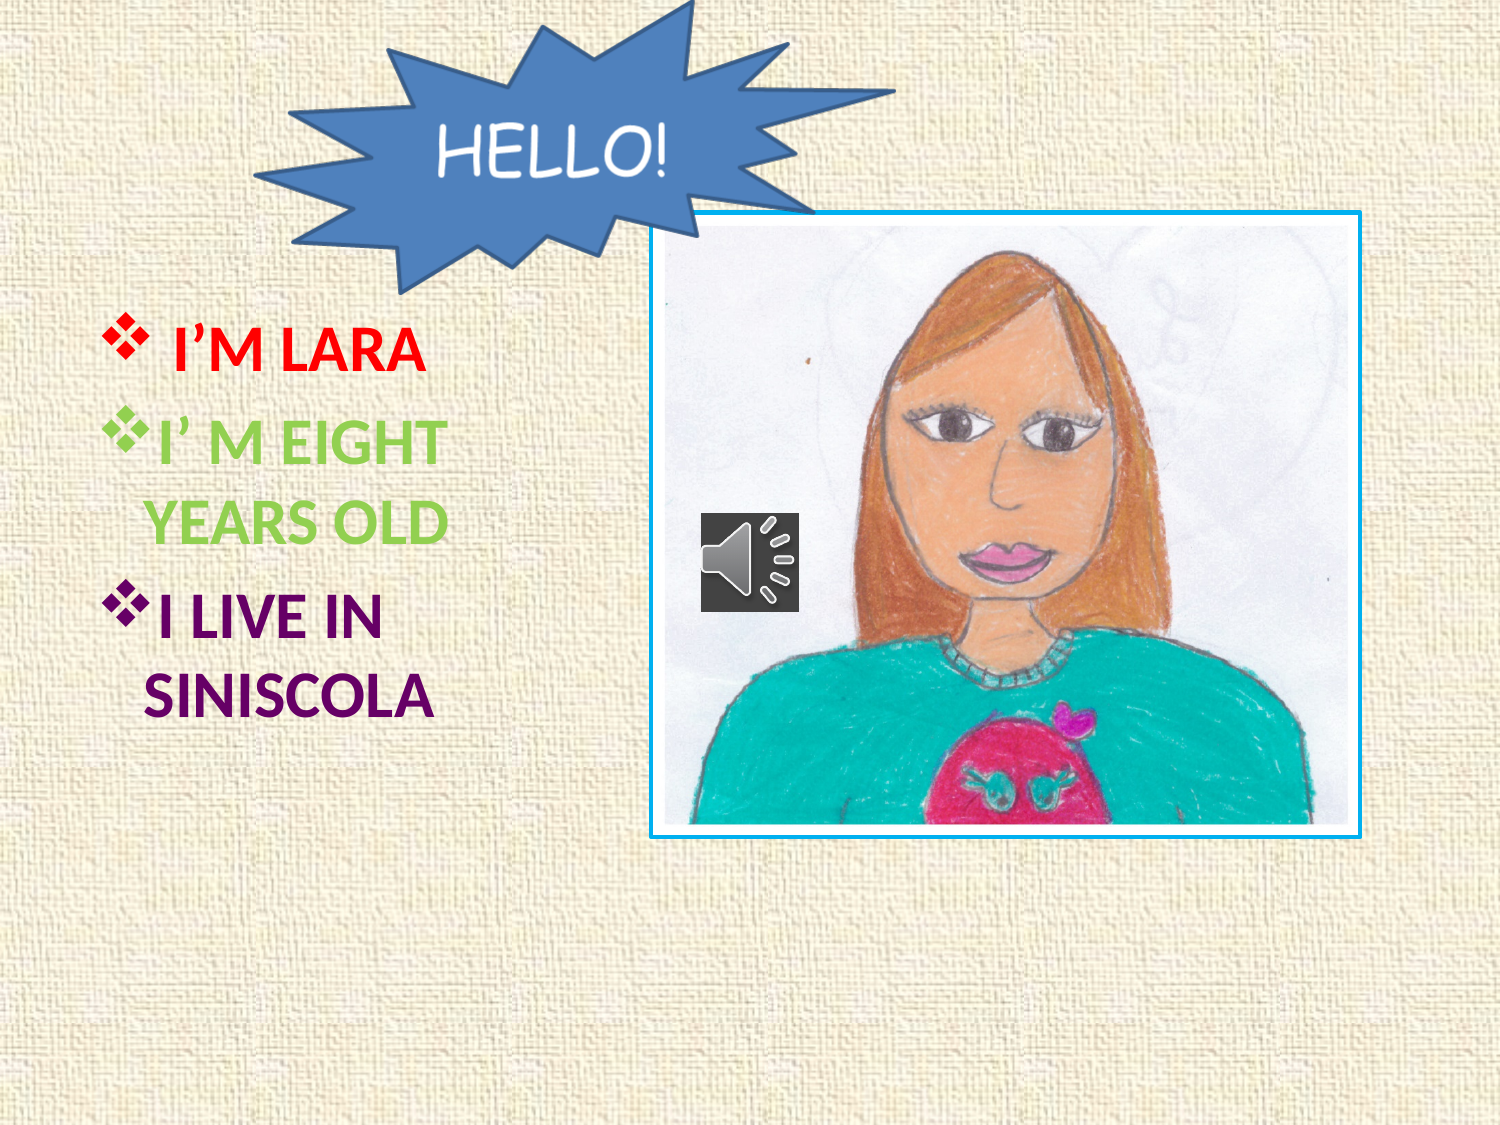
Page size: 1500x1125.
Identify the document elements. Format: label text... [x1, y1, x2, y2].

picture [0, 0, 1500, 1125]
list I’M LARA I’ M EIGHT YEARS OLD I LIVE IN SINISCOLA [81, 297, 576, 837]
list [652, 214, 1359, 836]
